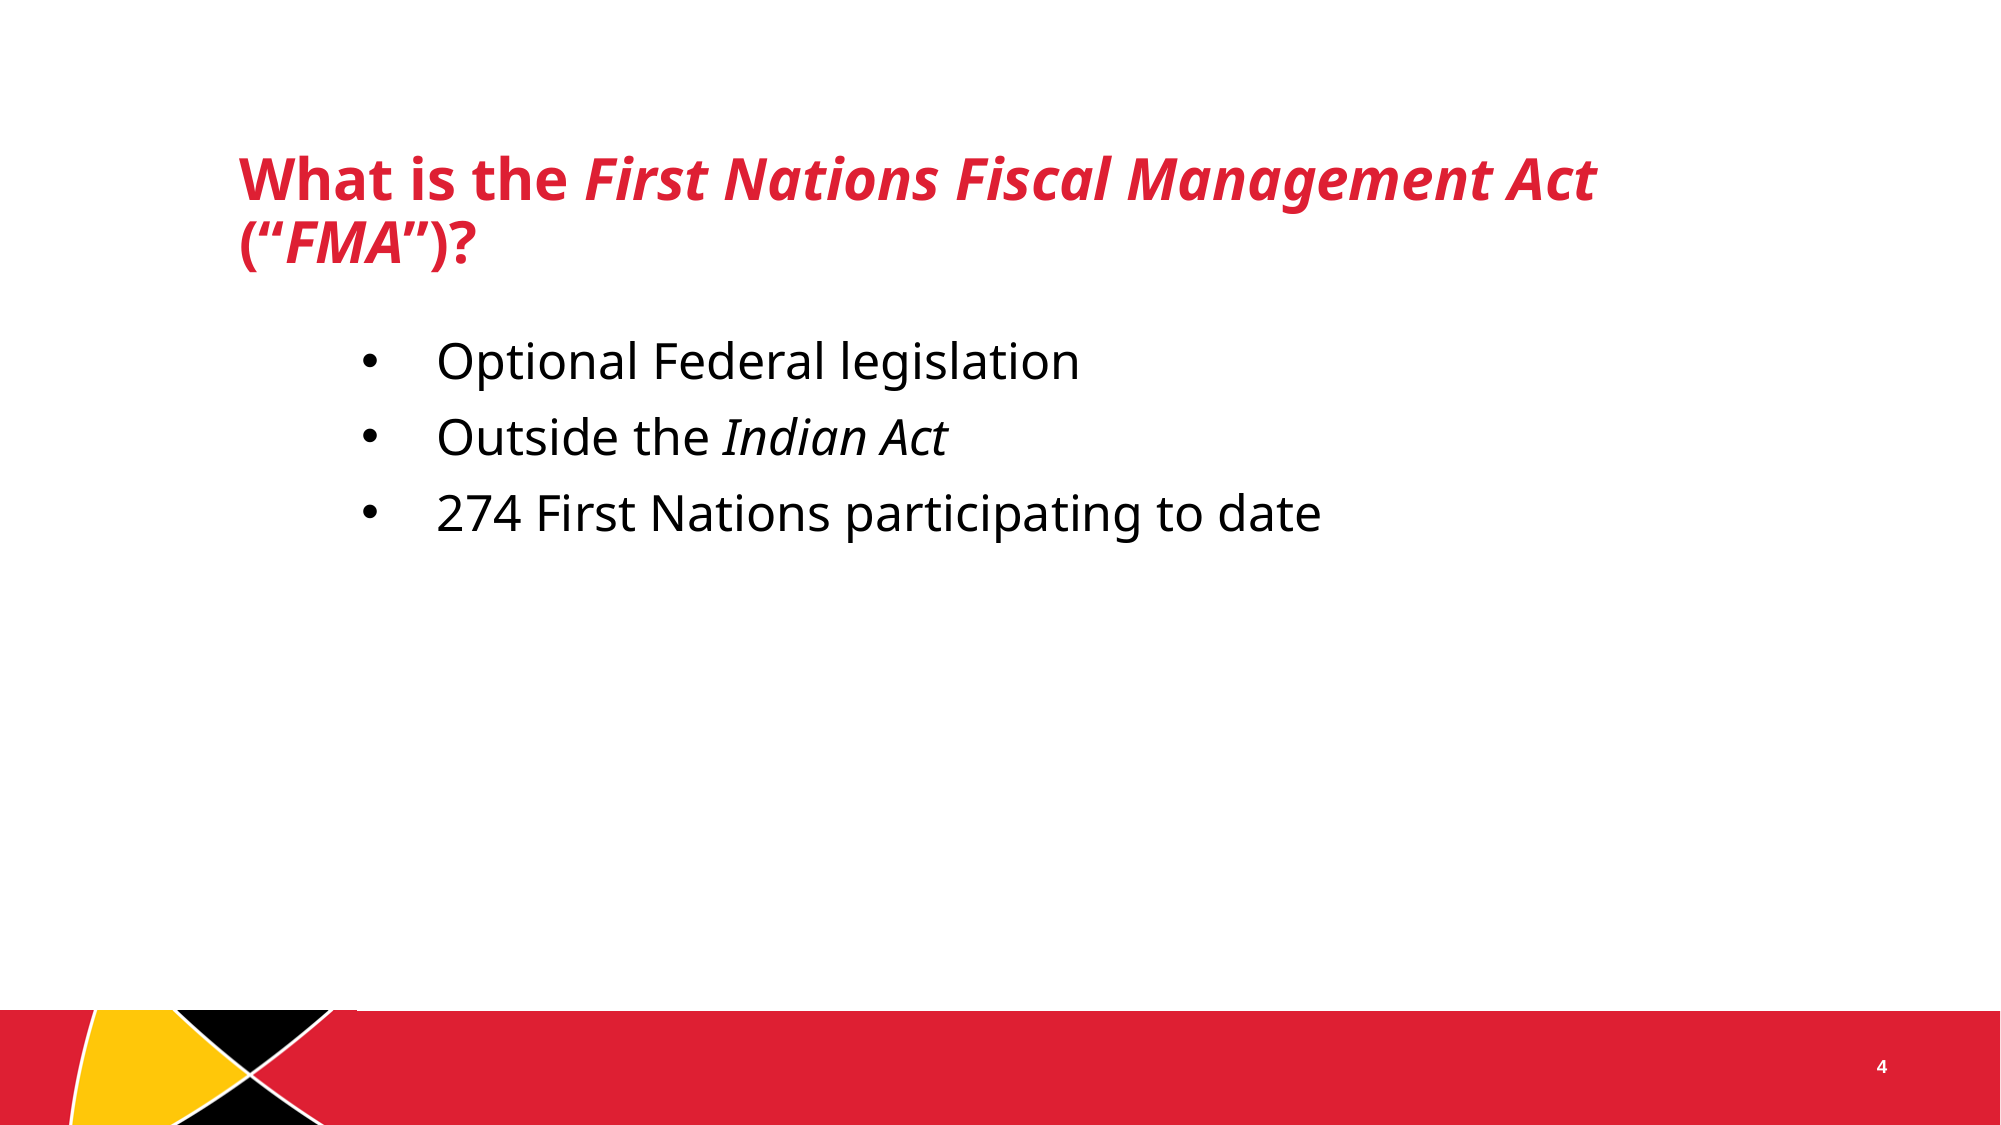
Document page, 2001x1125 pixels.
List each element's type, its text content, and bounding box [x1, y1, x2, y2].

list Optional Federal legislation Outside the Indian Act 274 First Nations participating to date [346, 322, 1641, 637]
slide_number 4 [1823, 1036, 1903, 1096]
title What is the First Nations Fiscal Management Act (“FMA”)? [224, 142, 1710, 259]
picture [0, 1010, 357, 1125]
